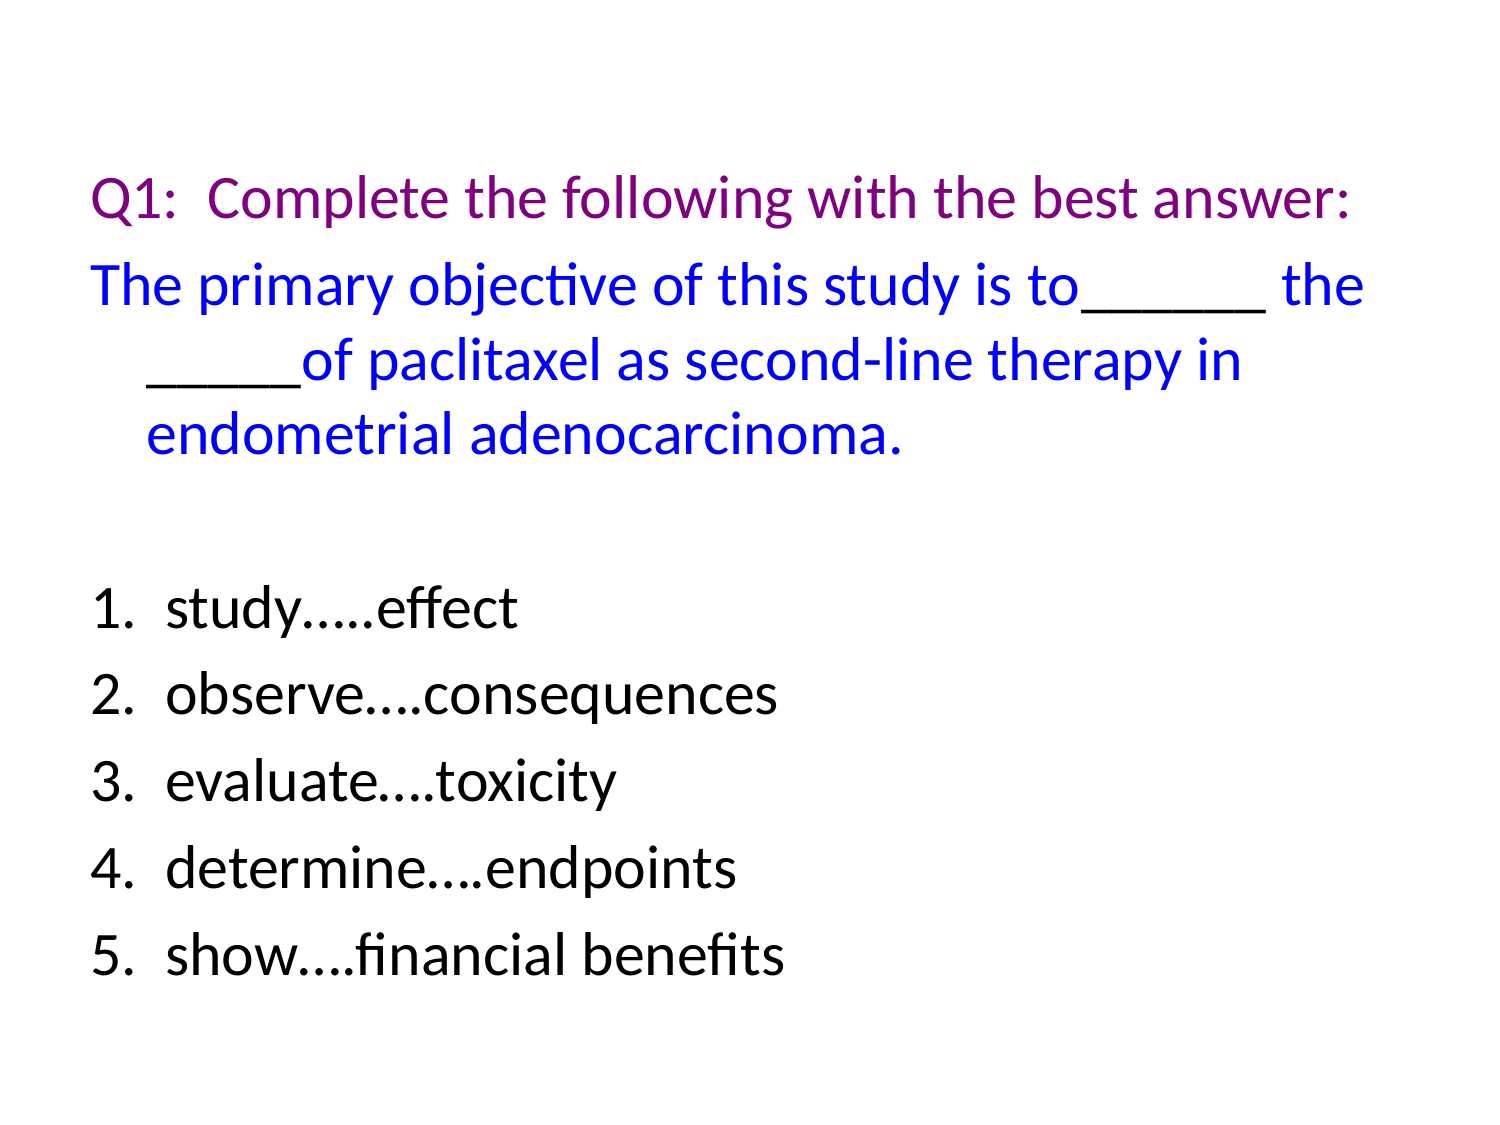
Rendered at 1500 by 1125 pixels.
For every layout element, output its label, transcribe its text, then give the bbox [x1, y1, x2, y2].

list Q1: Complete the following with the best answer: The primary objective of this study is to______ the _____of paclitaxel as second-line therapy in endometrial adenocarcinoma. 1. study…..effect 2. observe….consequences 3. evaluate….toxicity 4. determine….endpoints 5. show….financial benefits [75, 62, 1425, 1005]
